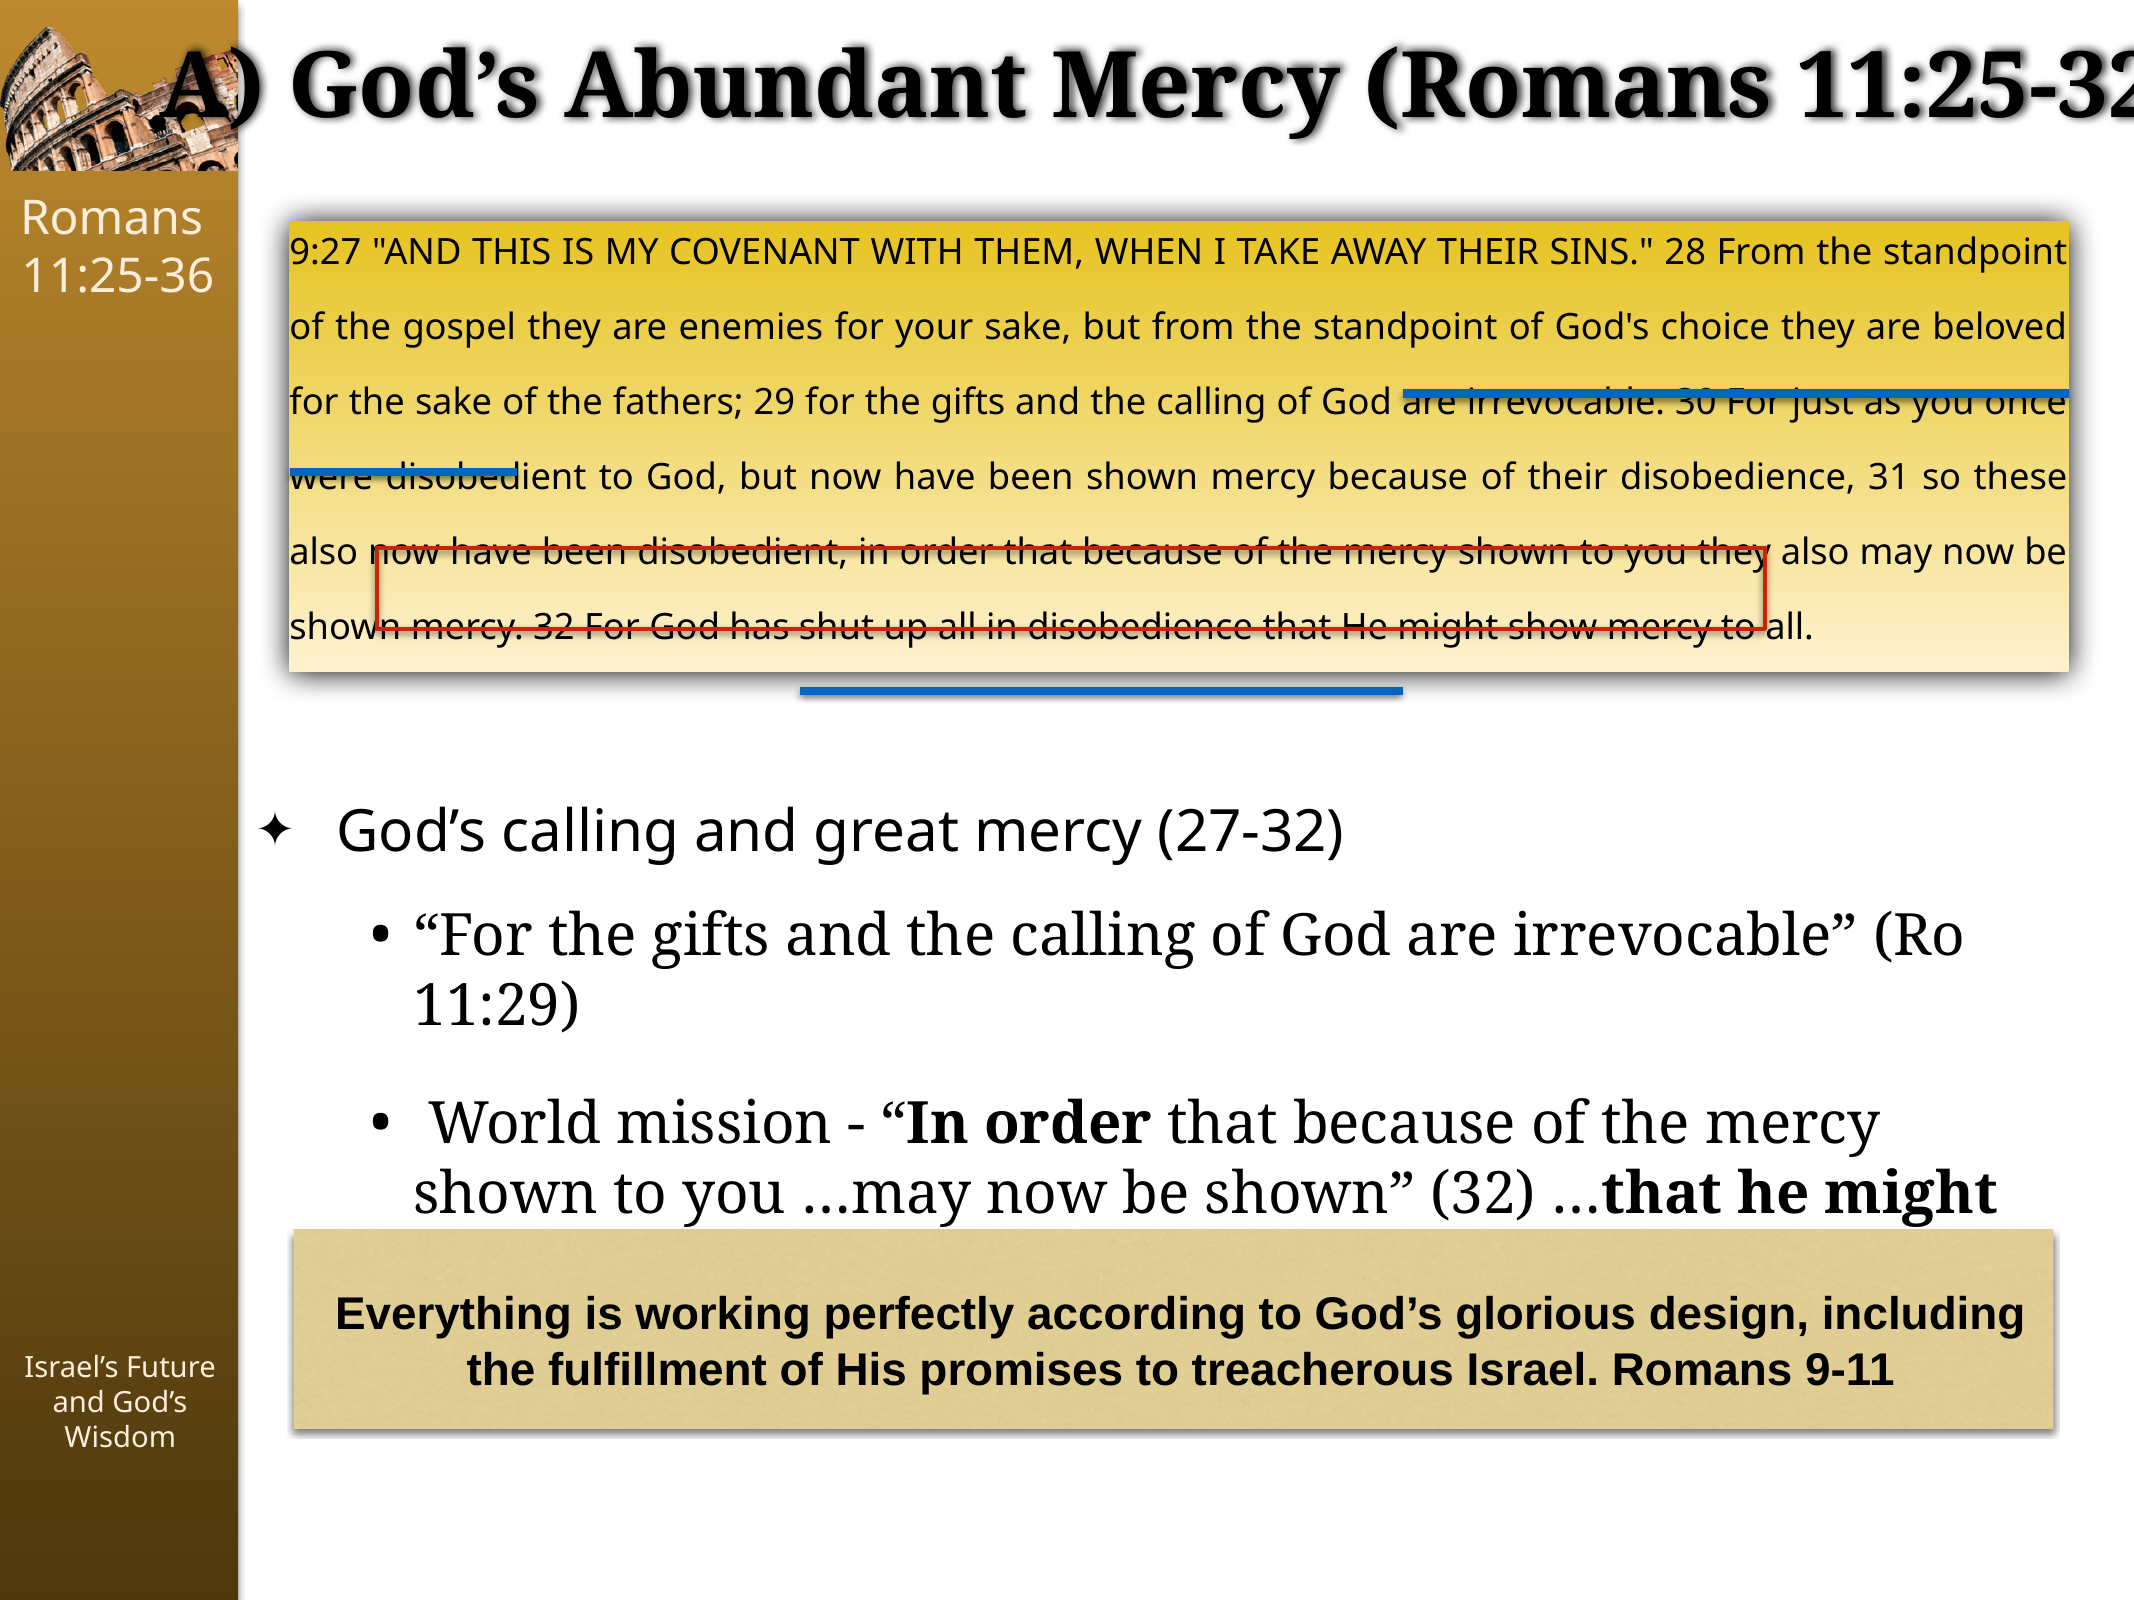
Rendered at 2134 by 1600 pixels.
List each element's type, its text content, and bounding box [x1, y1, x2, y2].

text_box “For the gifts and the calling of God are irrevocable” (Ro 11:29) World mission - “In order that because of the mercy shown to you …may now be shown” (32) …that he might show mercy to all (33). [370, 897, 2054, 1227]
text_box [293, 1229, 2054, 1429]
text_box God’s calling and great mercy (27-32) [254, 792, 1345, 863]
text_box 9:27 "AND THIS IS MY COVENANT WITH THEM, WHEN I TAKE AWAY THEIR SINS." 28 From the standpoint of the gospel they are enemies for your sake, but from the standpoint of God's choice they are beloved for the sake of the fathers; 29 for the gifts and the calling of God are irrevocable. 30 For just as you once were disobedient to God, but now have been shown mercy because of their disobedience, 31 so these also now have been disobedient, in order that because of the mercy shown to you they also may now be shown mercy. 32 For God has shut up all in disobedience that He might show mercy to all. [289, 221, 2069, 672]
text_box [376, 547, 1765, 629]
picture [0, 26, 238, 171]
text_box A) God’s Abundant Mercy (Romans 11:25-32) [159, 25, 2134, 136]
